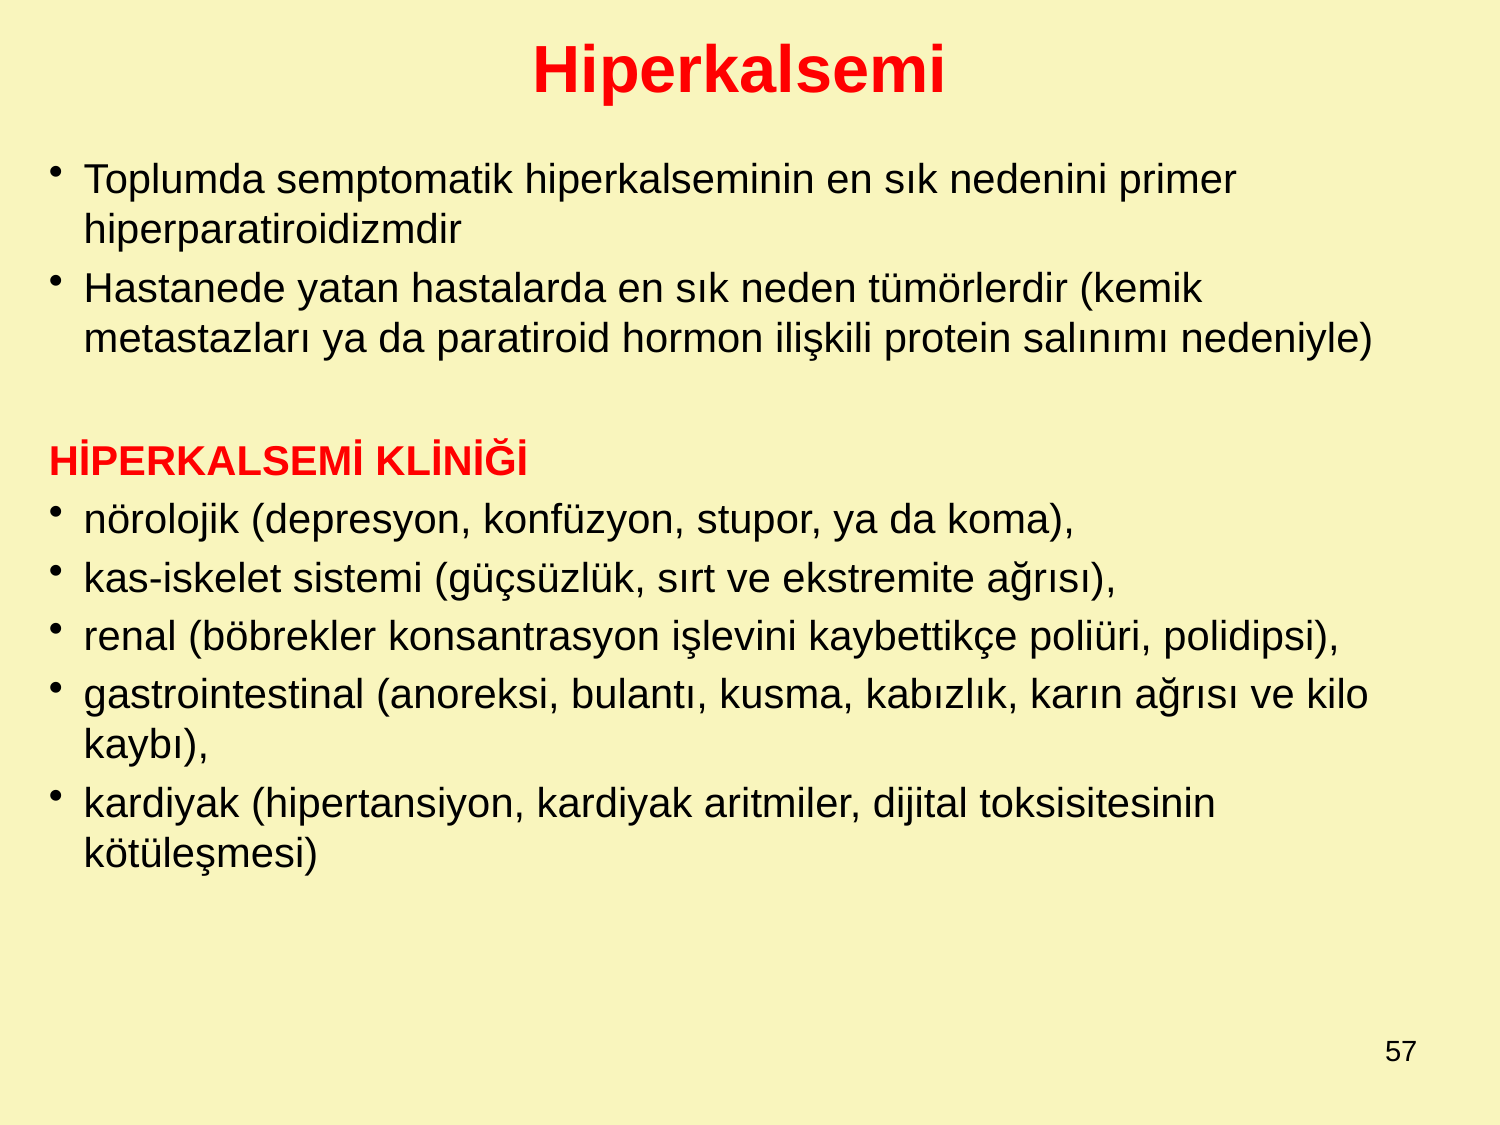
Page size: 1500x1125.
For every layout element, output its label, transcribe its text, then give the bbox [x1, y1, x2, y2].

list Toplumda semptomatik hiperkalseminin en sık nedenini primer hiperparatiroidizmdir Hastanede yatan hastalarda en sık neden tümörlerdir (kemik metastazları ya da paratiroid hormon ilişkili protein salınımı nedeniyle) HİPERKALSEMİ KLİNİĞİ nörolojik (depresyon, konfüzyon, stupor, ya da koma), kas-iskelet sistemi (güçsüzlük, sırt ve ekstremite ağrısı), renal (böbrekler konsantrasyon işlevini kaybettikçe poliüri, polidipsi), gastrointestinal (anoreksi, bulantı, kusma, kabızlık, karın ağrısı ve kilo kaybı), kardiyak (hipertansiyon, kardiyak aritmiler, dijital toksisitesinin kötüleşmesi) [40, 143, 1448, 1036]
title Hiperkalsemi [64, 0, 1416, 160]
text_box 57 [1074, 1036, 1425, 1075]
